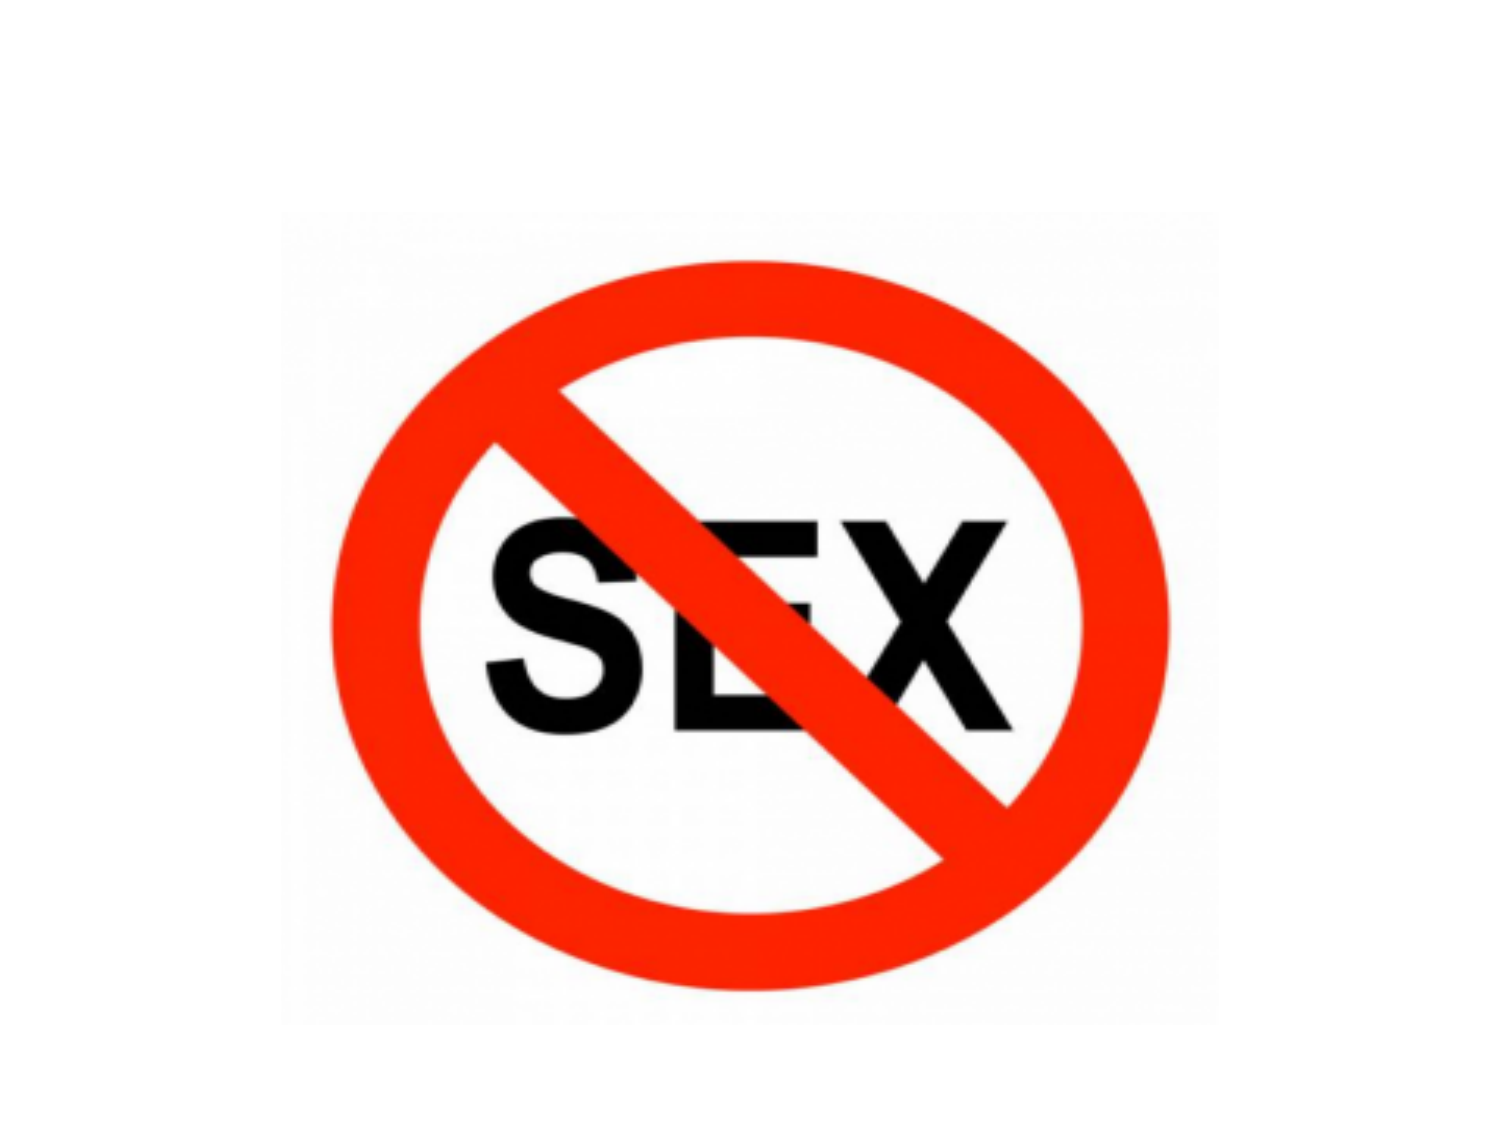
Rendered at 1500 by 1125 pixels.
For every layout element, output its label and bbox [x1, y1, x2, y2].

list [281, 212, 1219, 1026]
